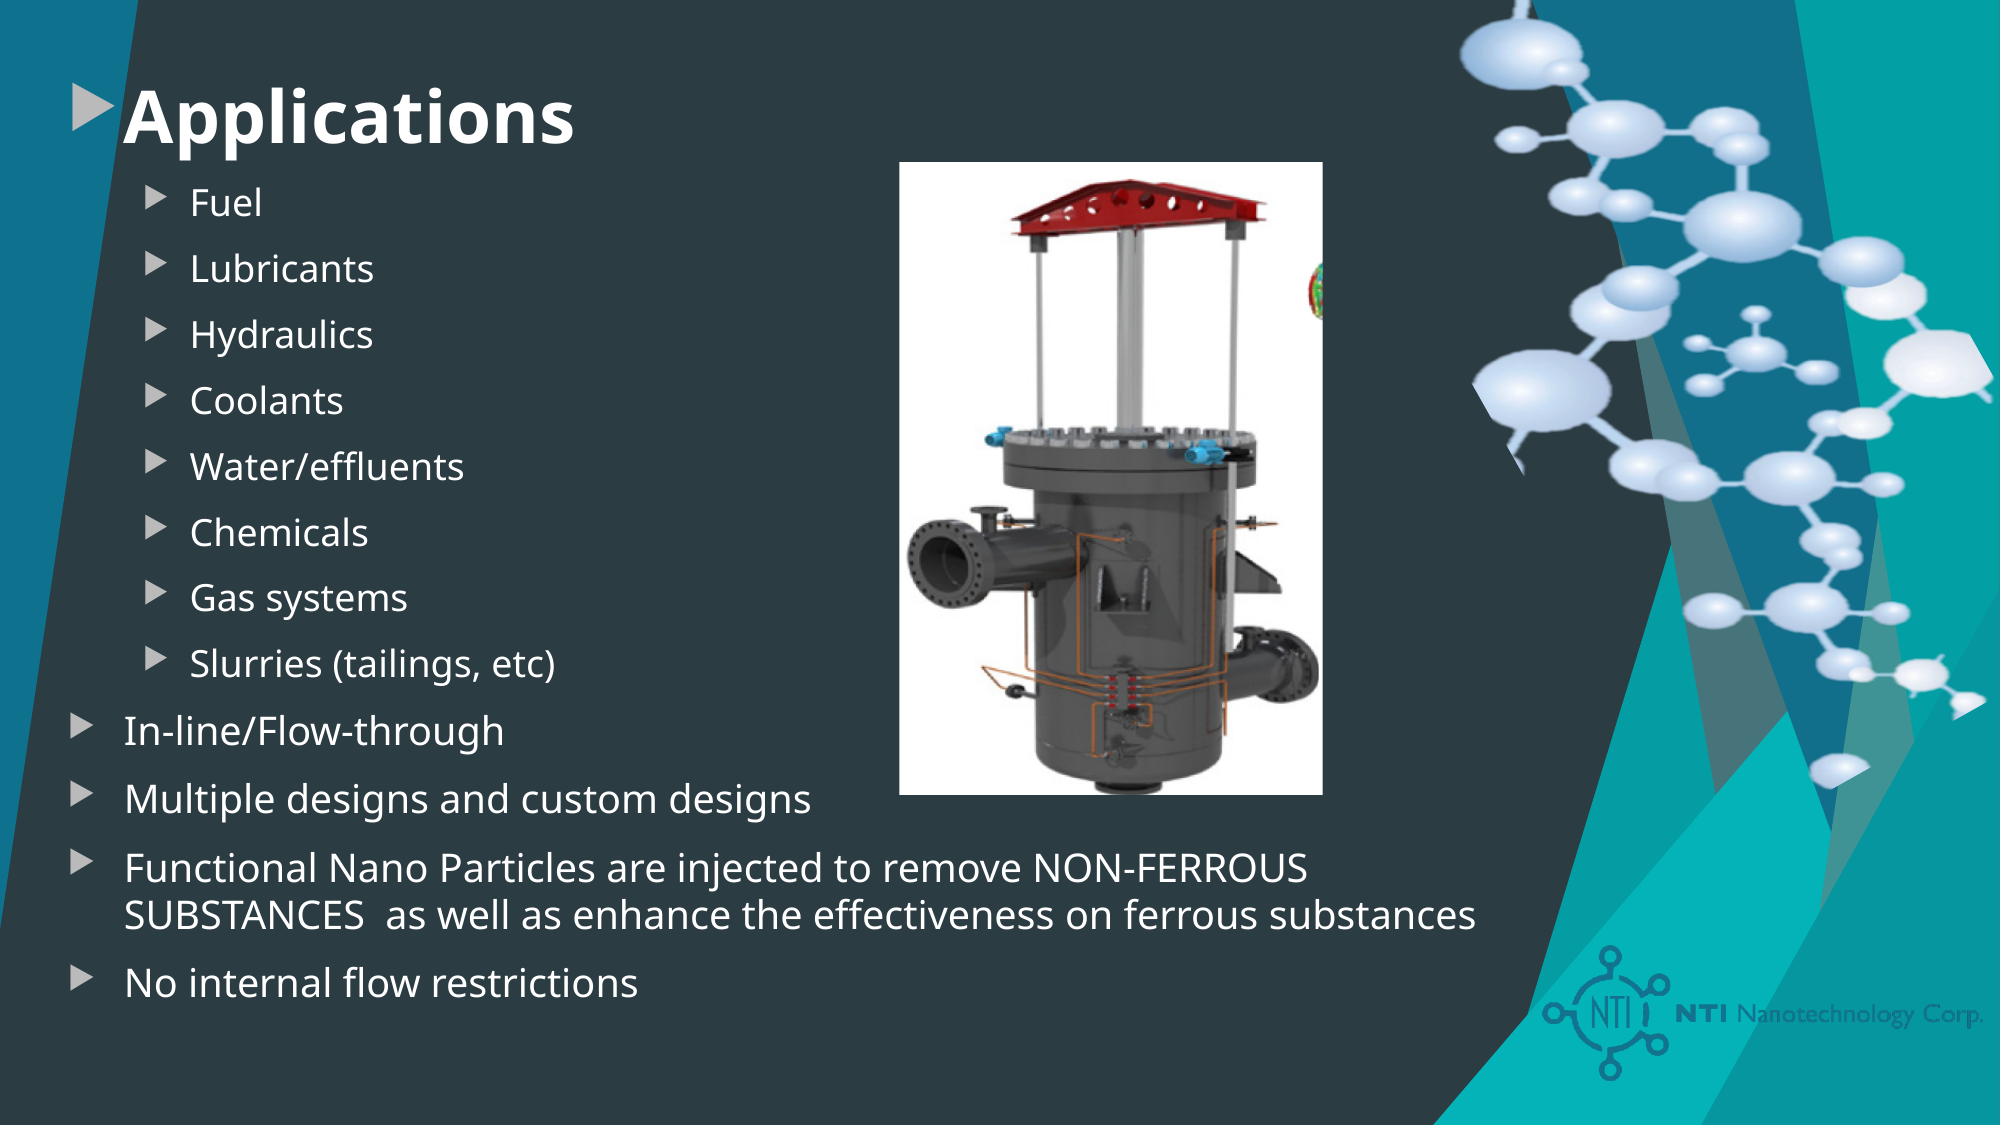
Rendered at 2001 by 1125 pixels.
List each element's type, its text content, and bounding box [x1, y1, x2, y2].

text_box [1281, 0, 2000, 846]
picture [1542, 945, 1983, 1081]
picture [899, 162, 1323, 796]
text_box Applications Fuel Lubricants Hydraulics Coolants Water/effluents Chemicals Gas systems Slurries (tailings, etc) In-line/Flow-through Multiple designs and custom designs Functional Nano Particles are injected to remove NON-FERROUS SUBSTANCES as well as enhance the effectiveness on ferrous substances No internal flow restrictions [52, 63, 1519, 1037]
